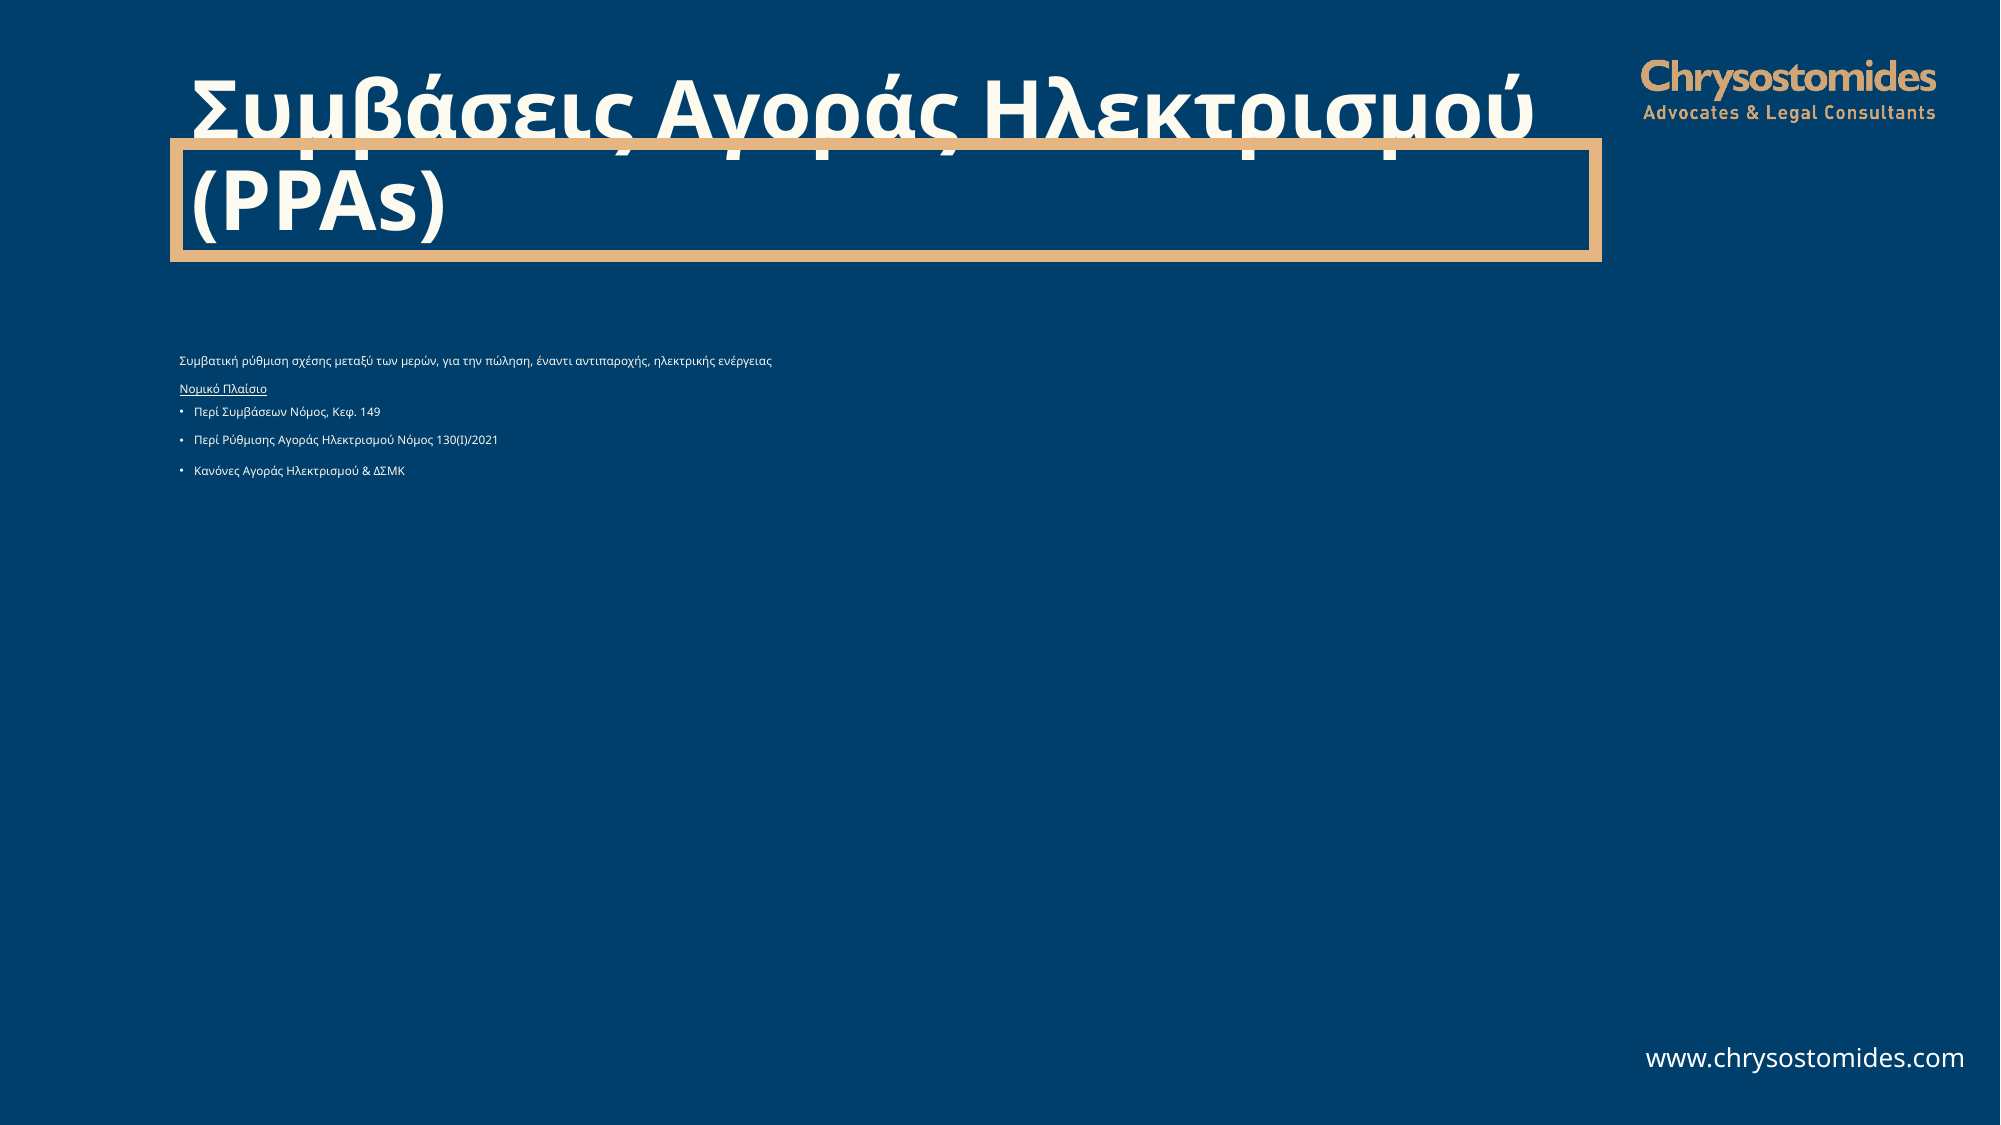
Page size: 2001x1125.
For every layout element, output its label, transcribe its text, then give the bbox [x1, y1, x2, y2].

text_box Συμβατική ρύθμιση σχέσης μεταξύ των μερών, για την πώληση, έναντι αντιπαροχής, ηλεκτρικής ενέργειας Νομικό Πλαίσιο Περί Συμβάσεων Νόμος, Κεφ. 149 Περί Ρύθμισης Αγοράς Ηλεκτρισμού Νόμος 130(Ι)/2021 Κανόνες Αγοράς Ηλεκτρισμού & ΔΣΜΚ [164, 344, 1884, 490]
text_box [176, 143, 1597, 257]
text_box www.chrysostomides.com [1631, 1034, 1988, 1081]
text_box [0, 0, 2000, 1125]
picture [1639, 53, 1938, 129]
